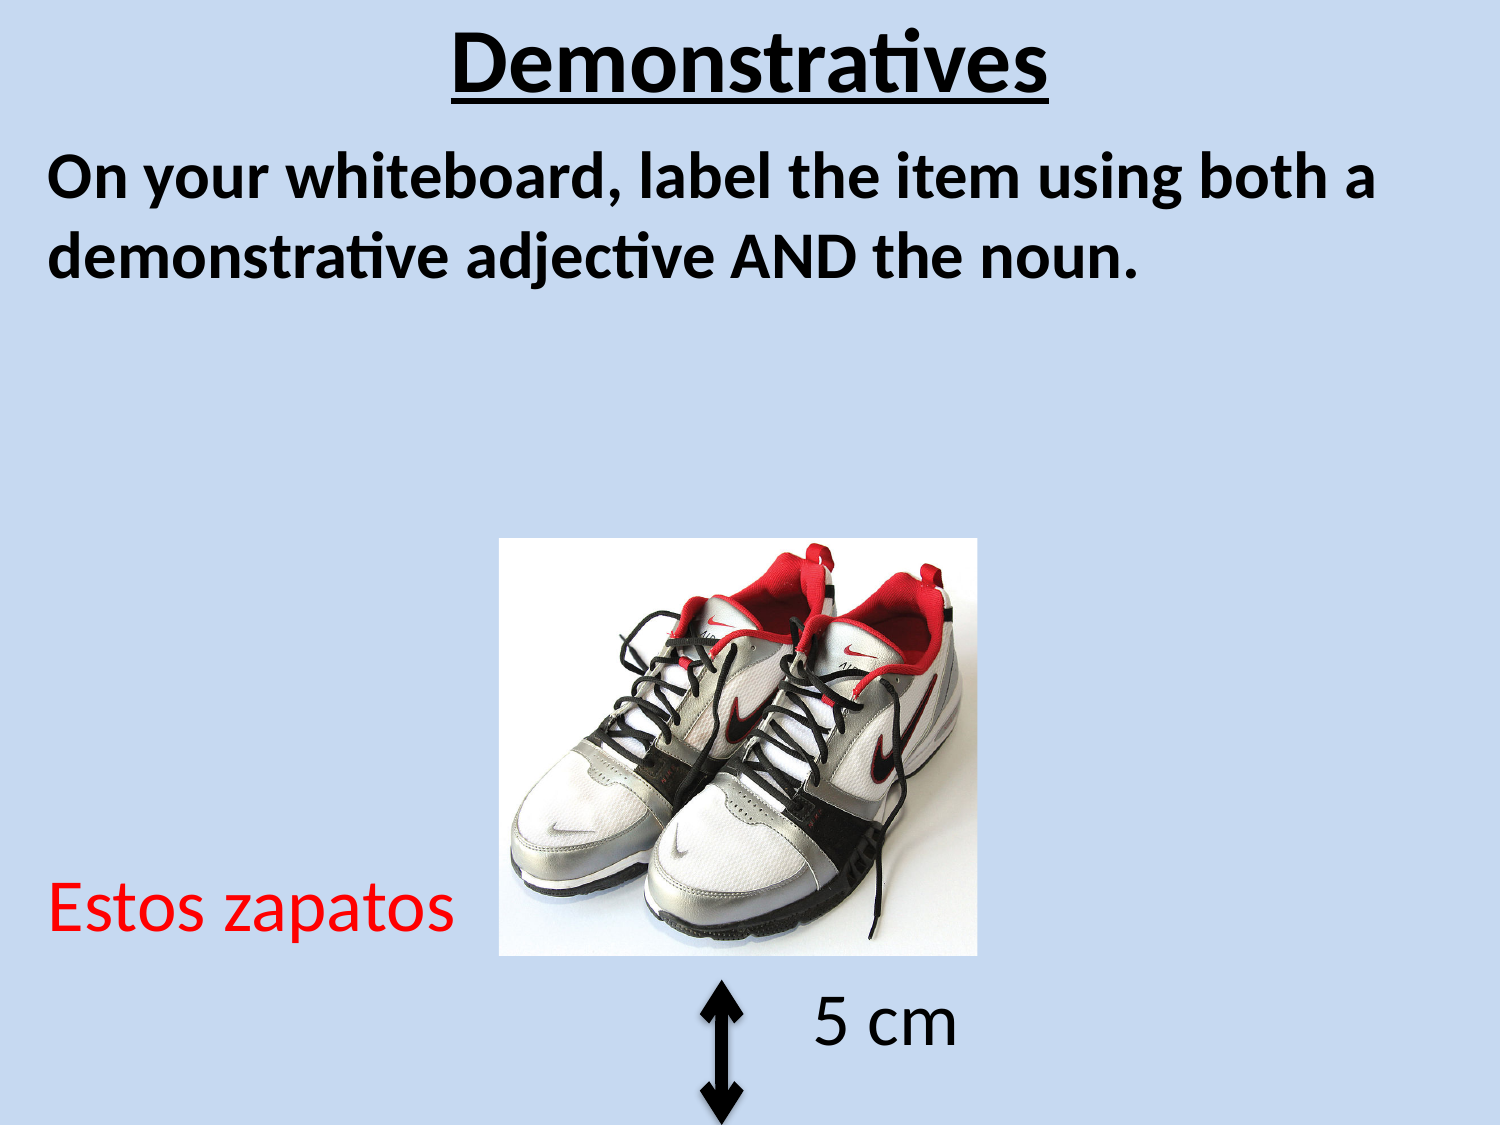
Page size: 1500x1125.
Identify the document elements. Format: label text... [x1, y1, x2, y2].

text_box 5 cm [798, 963, 1066, 1068]
text_box Estos zapatos [33, 849, 493, 954]
text_box On your whiteboard, label the item using both a demonstrative adjective AND the noun. [33, 124, 1500, 335]
picture [498, 538, 978, 956]
title Demonstratives [0, 0, 1500, 158]
